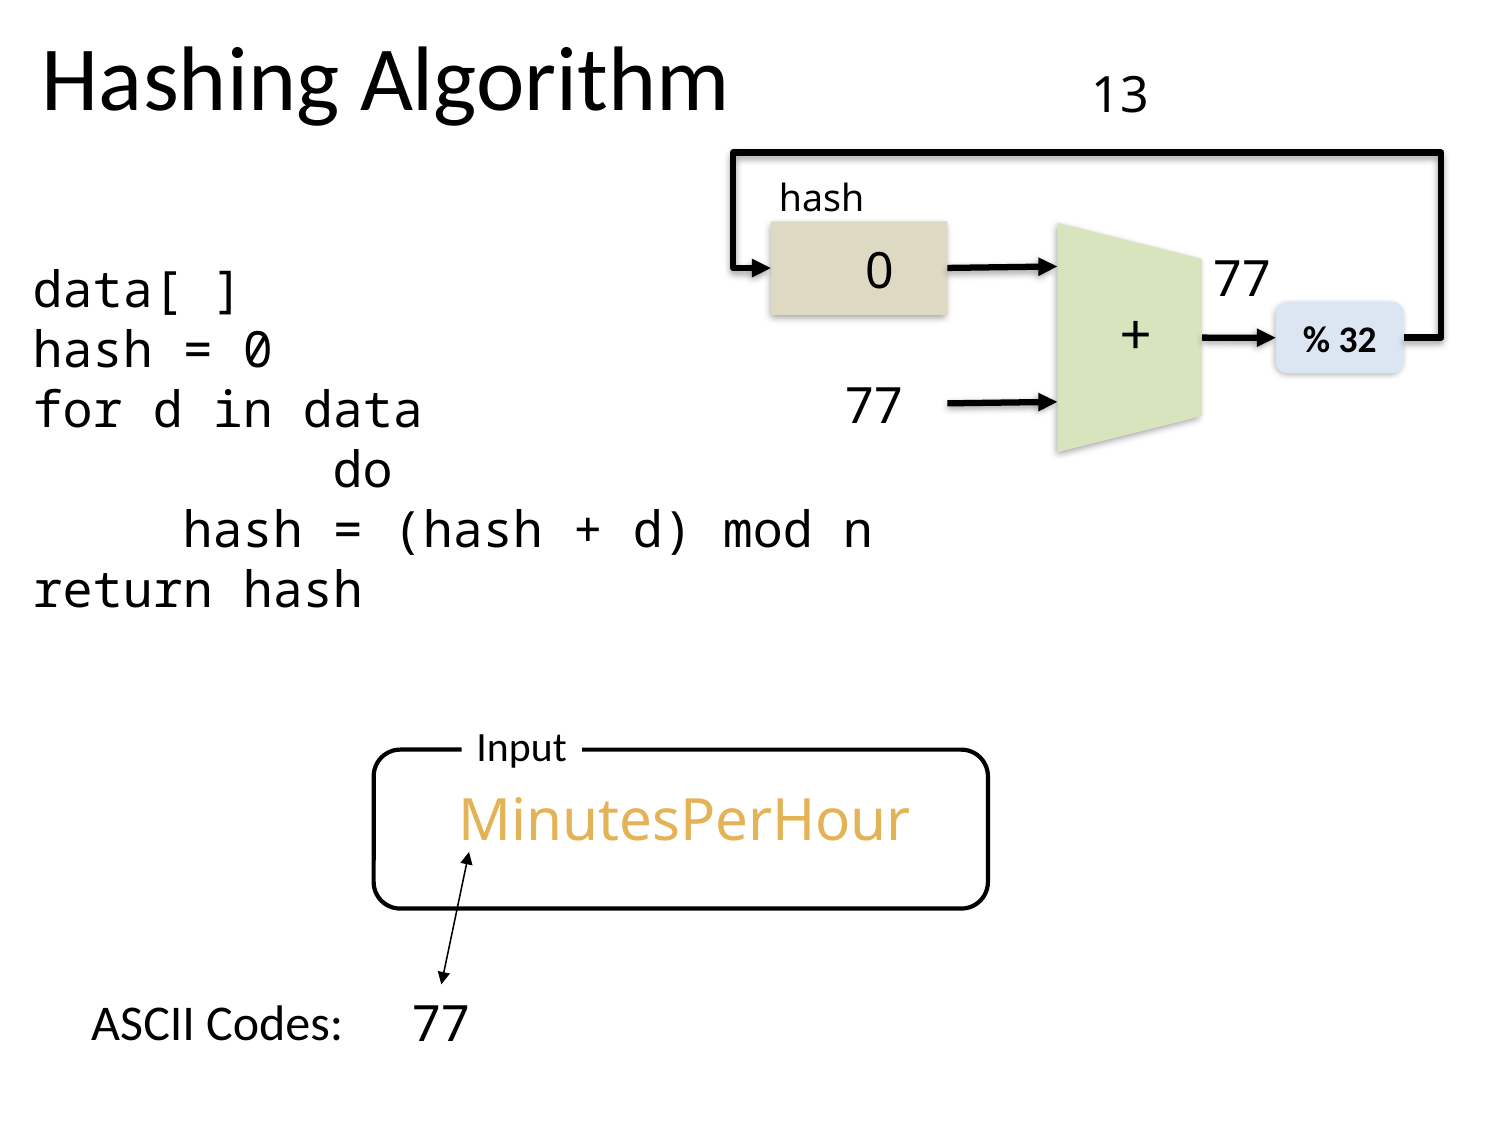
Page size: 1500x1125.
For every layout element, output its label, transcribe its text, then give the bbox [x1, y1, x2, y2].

text_box ASCII Codes: [76, 982, 359, 1058]
text_box Hashing Algorithm [27, 0, 1377, 168]
text_box 0 [850, 230, 909, 306]
text_box [437, 917, 457, 985]
text_box 77 [397, 984, 485, 1060]
text_box [947, 260, 1058, 273]
text_box [1056, 221, 1203, 453]
text_box data[ ] hash = 0 for d in data do hash = (hash + d) mod n return hash [18, 250, 888, 626]
text_box [731, 151, 1443, 340]
text_box 13 [1076, 55, 1164, 130]
text_box [947, 395, 1058, 409]
text_box 77 [1198, 238, 1286, 314]
text_box % 32 [1274, 301, 1405, 375]
text_box + [1106, 287, 1166, 373]
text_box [373, 712, 989, 909]
text_box [770, 221, 948, 316]
text_box 77 [888, 365, 918, 441]
text_box hash [764, 166, 880, 226]
text_box [1202, 331, 1276, 344]
